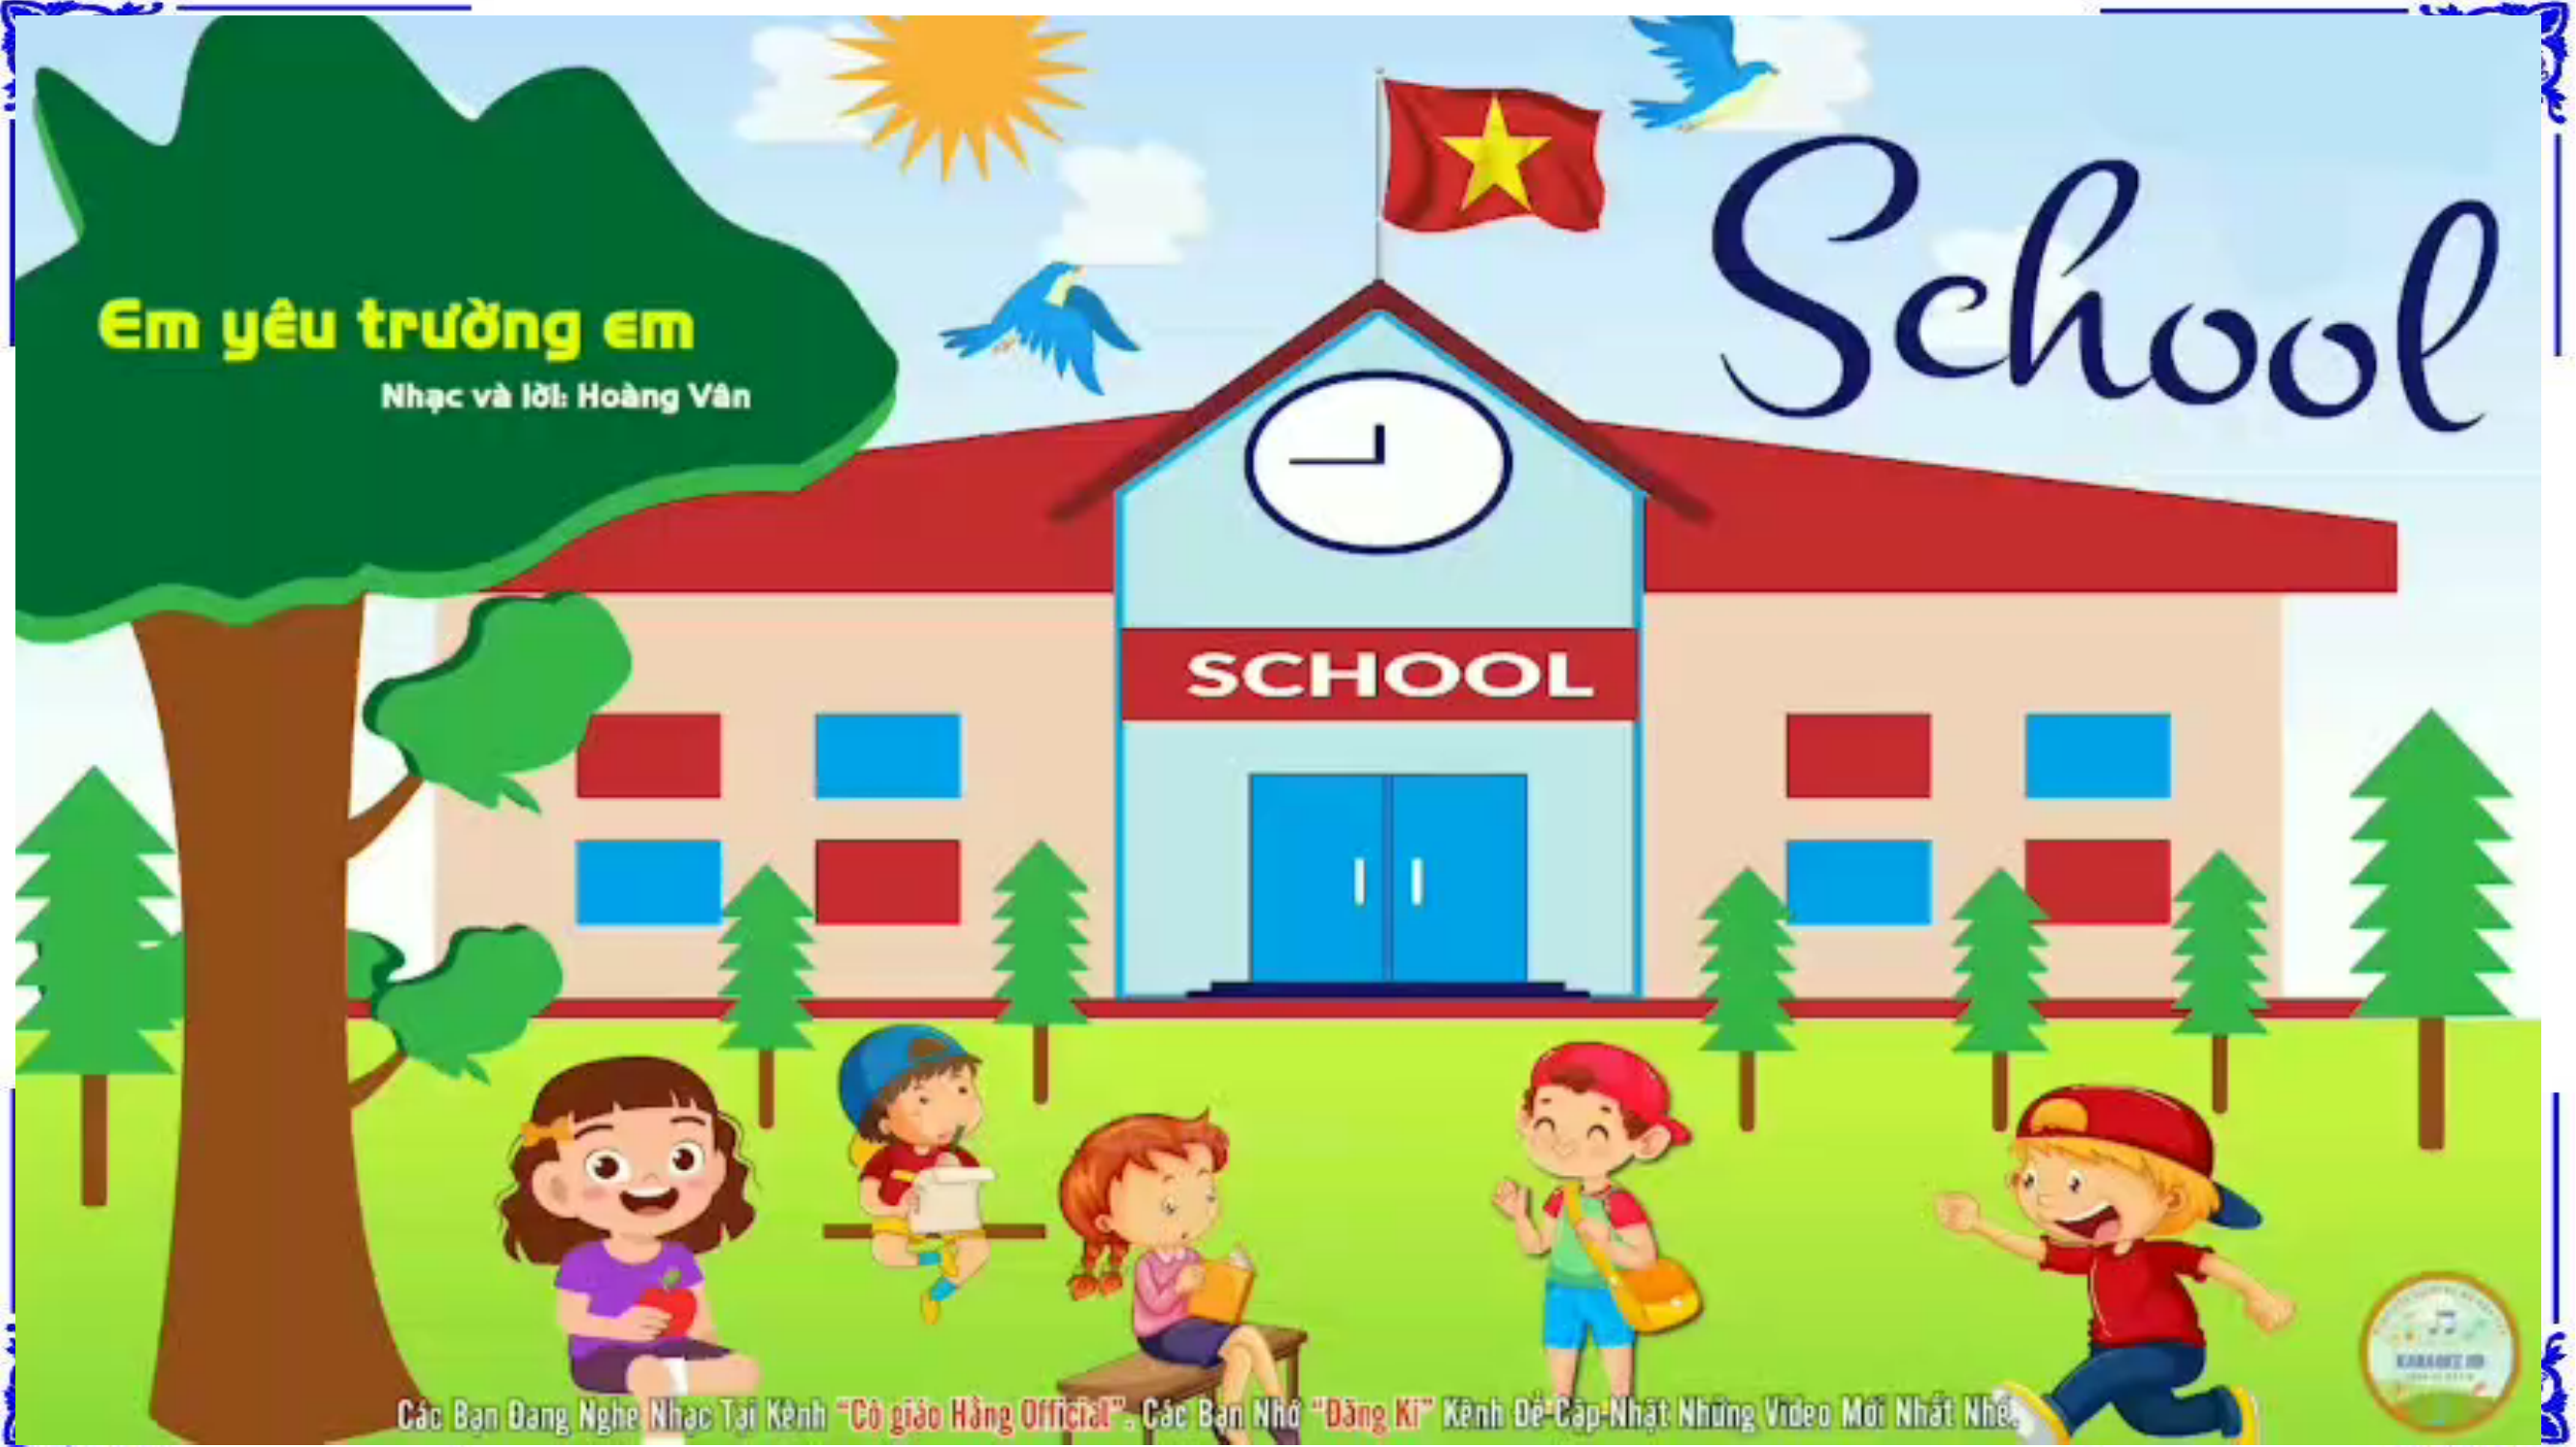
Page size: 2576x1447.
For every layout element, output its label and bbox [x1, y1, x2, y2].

text_box [14, 14, 2542, 1446]
picture [0, 0, 2576, 1447]
